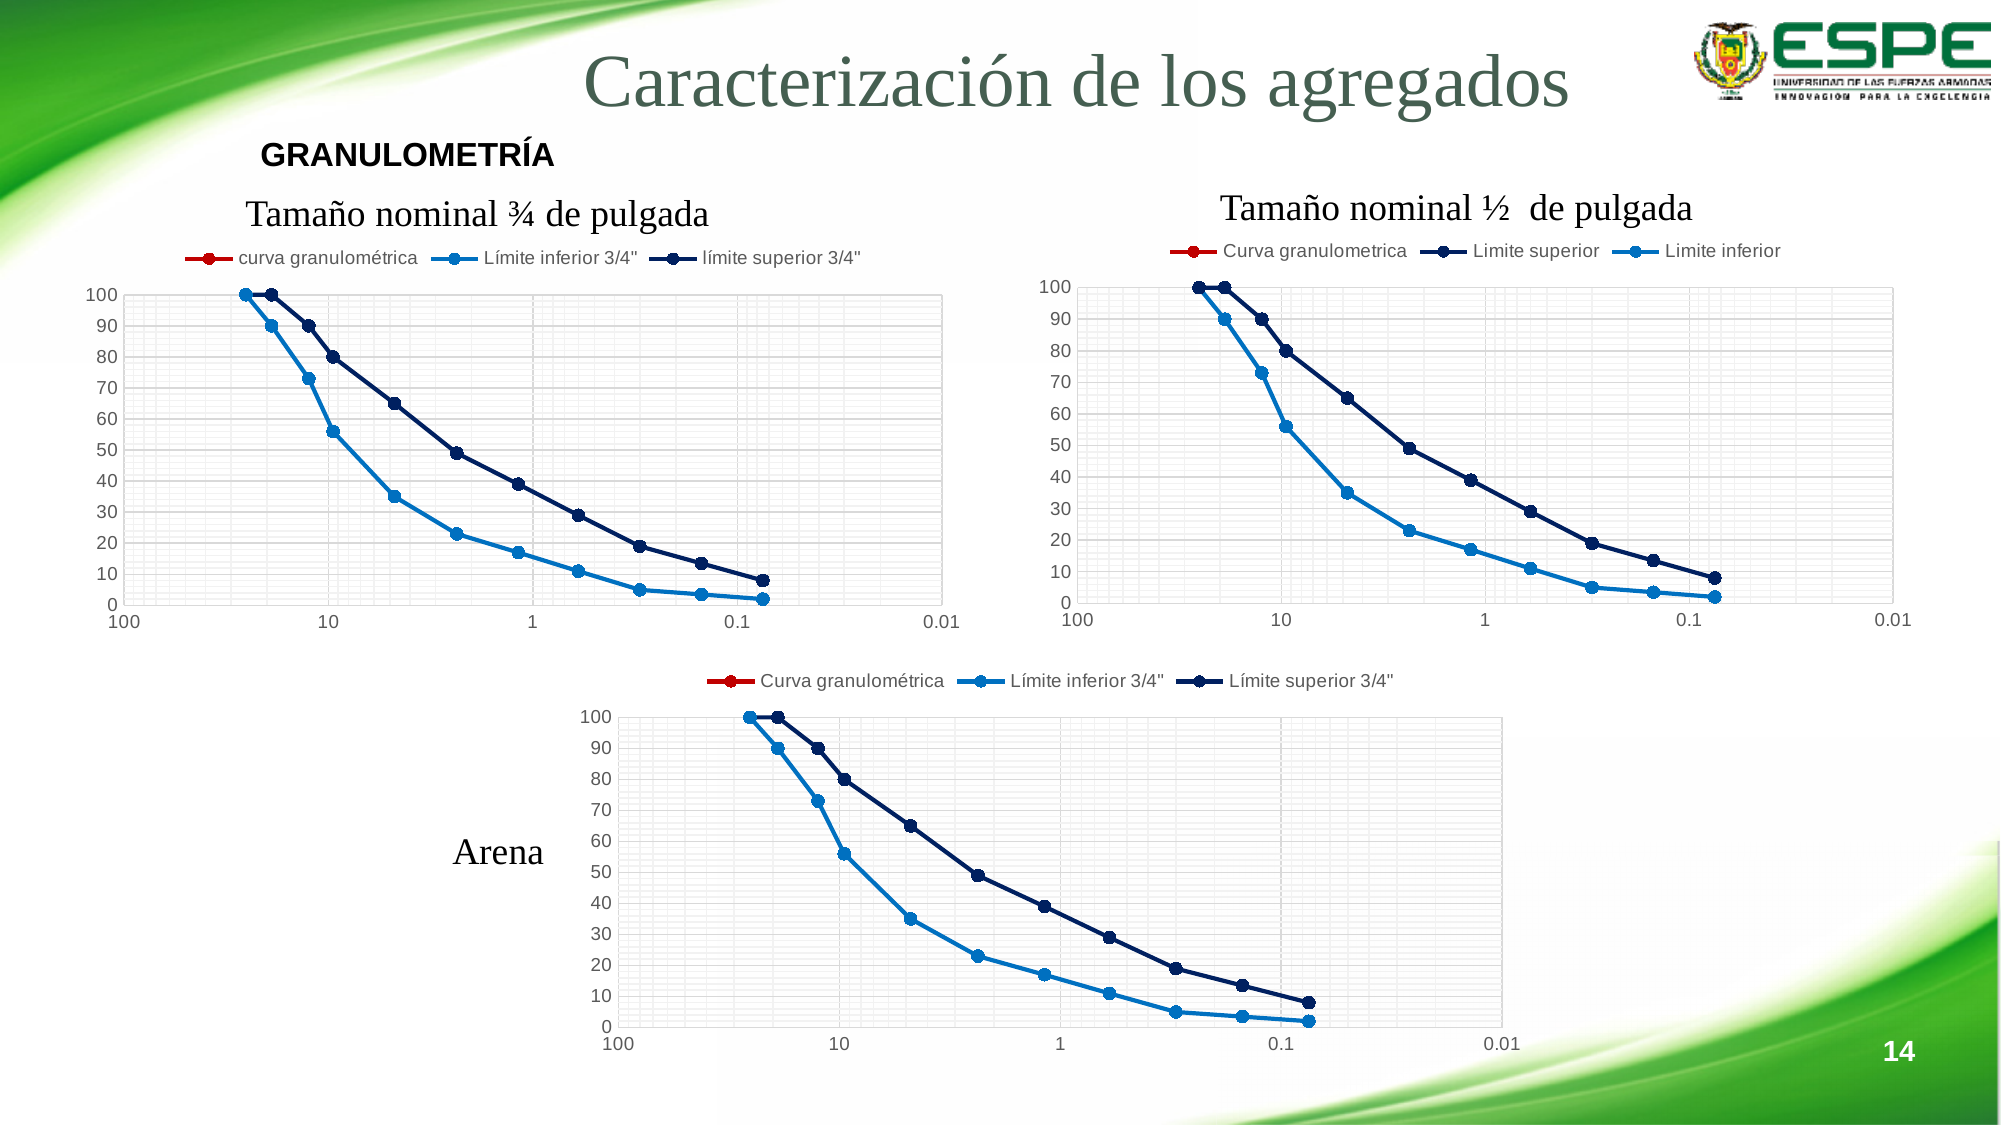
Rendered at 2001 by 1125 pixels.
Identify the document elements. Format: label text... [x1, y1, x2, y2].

text_box Tamaño nominal ¾ de pulgada [174, 159, 725, 230]
slide_number 14 [1463, 1024, 1931, 1103]
title Caracterización de los agregados [380, 27, 1794, 126]
text_box GRANULOMETRÍA [245, 125, 647, 181]
chart [67, 230, 979, 642]
text_box Tamaño nominal ½ de pulgada [1148, 153, 1709, 223]
picture [0, 0, 2001, 1125]
chart [1020, 223, 1931, 640]
text_box Arena [381, 797, 560, 880]
chart [560, 653, 1541, 1064]
